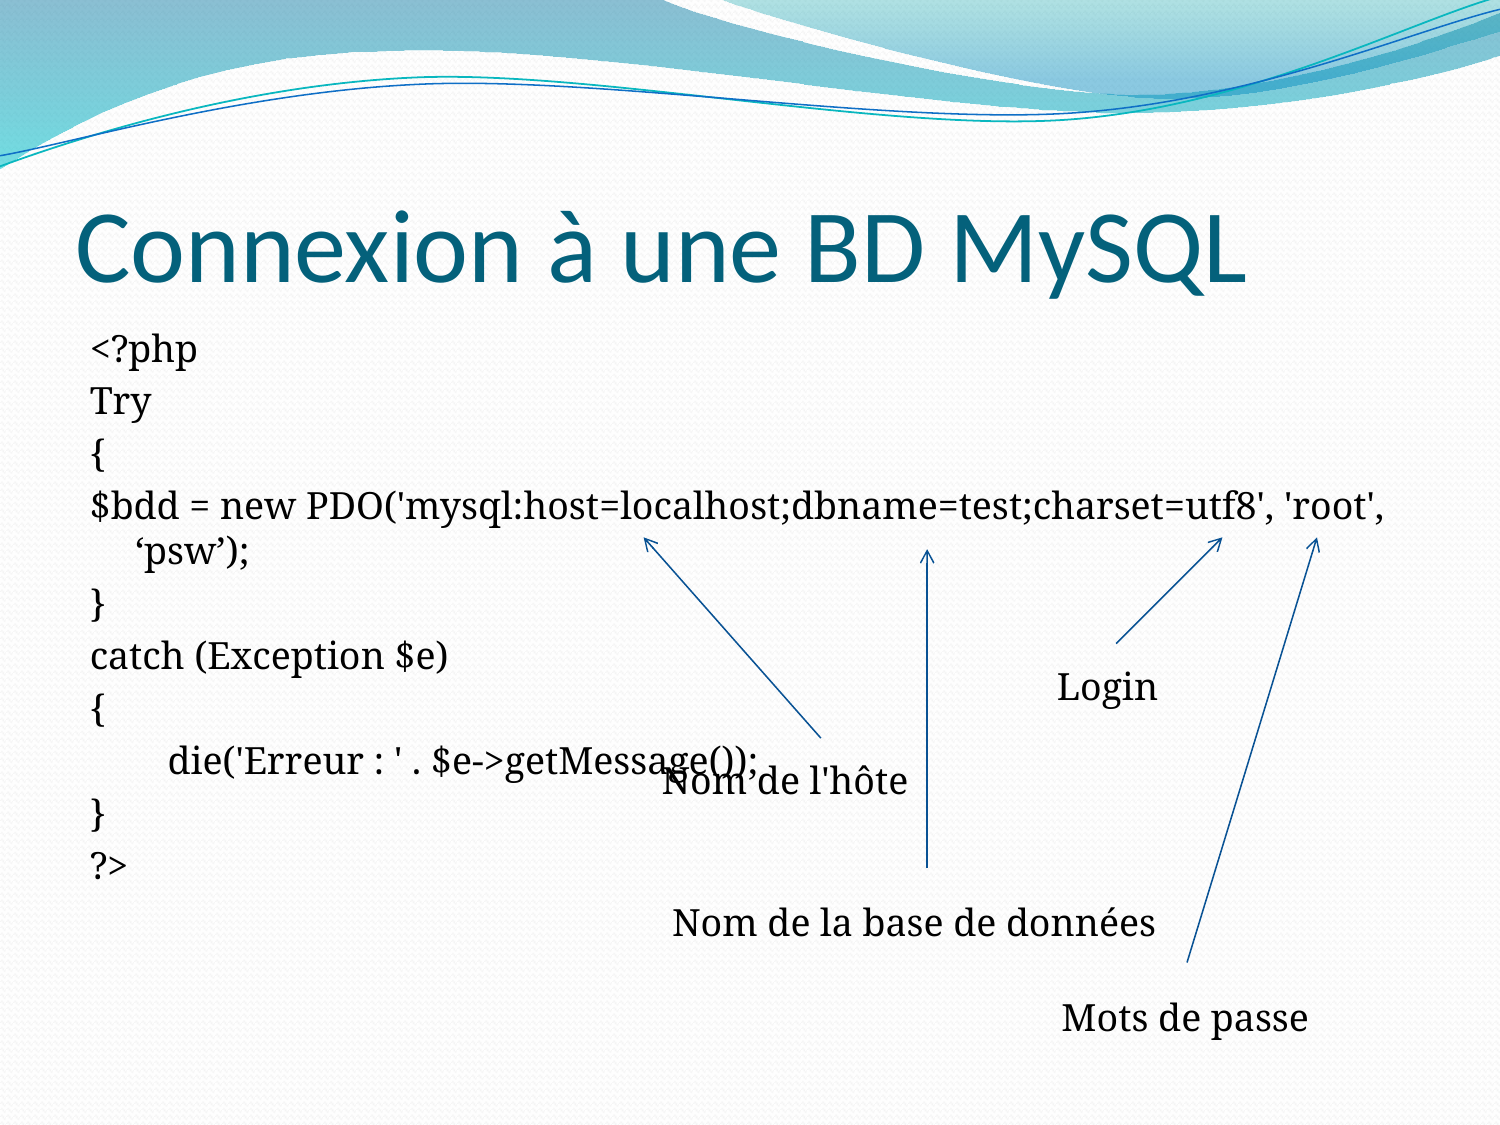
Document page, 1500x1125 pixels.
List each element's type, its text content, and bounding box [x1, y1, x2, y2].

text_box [643, 537, 822, 739]
text_box Nom de la base de données [657, 891, 1172, 952]
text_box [1186, 537, 1318, 963]
list <?php Try { $bdd = new PDO('mysql:host=localhost;dbname=test;charset=utf8', 'root', ‘psw’); } catch (Exception $e) { die('Erreur : ' . $e->getMessage()); } ?> [75, 317, 1425, 1038]
title Connexion à une BD MySQL [75, 115, 1425, 303]
text_box Mots de passe [1046, 986, 1324, 1046]
text_box Login [1042, 655, 1174, 716]
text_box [1115, 537, 1186, 644]
text_box Nom de l'hôte [646, 749, 922, 810]
